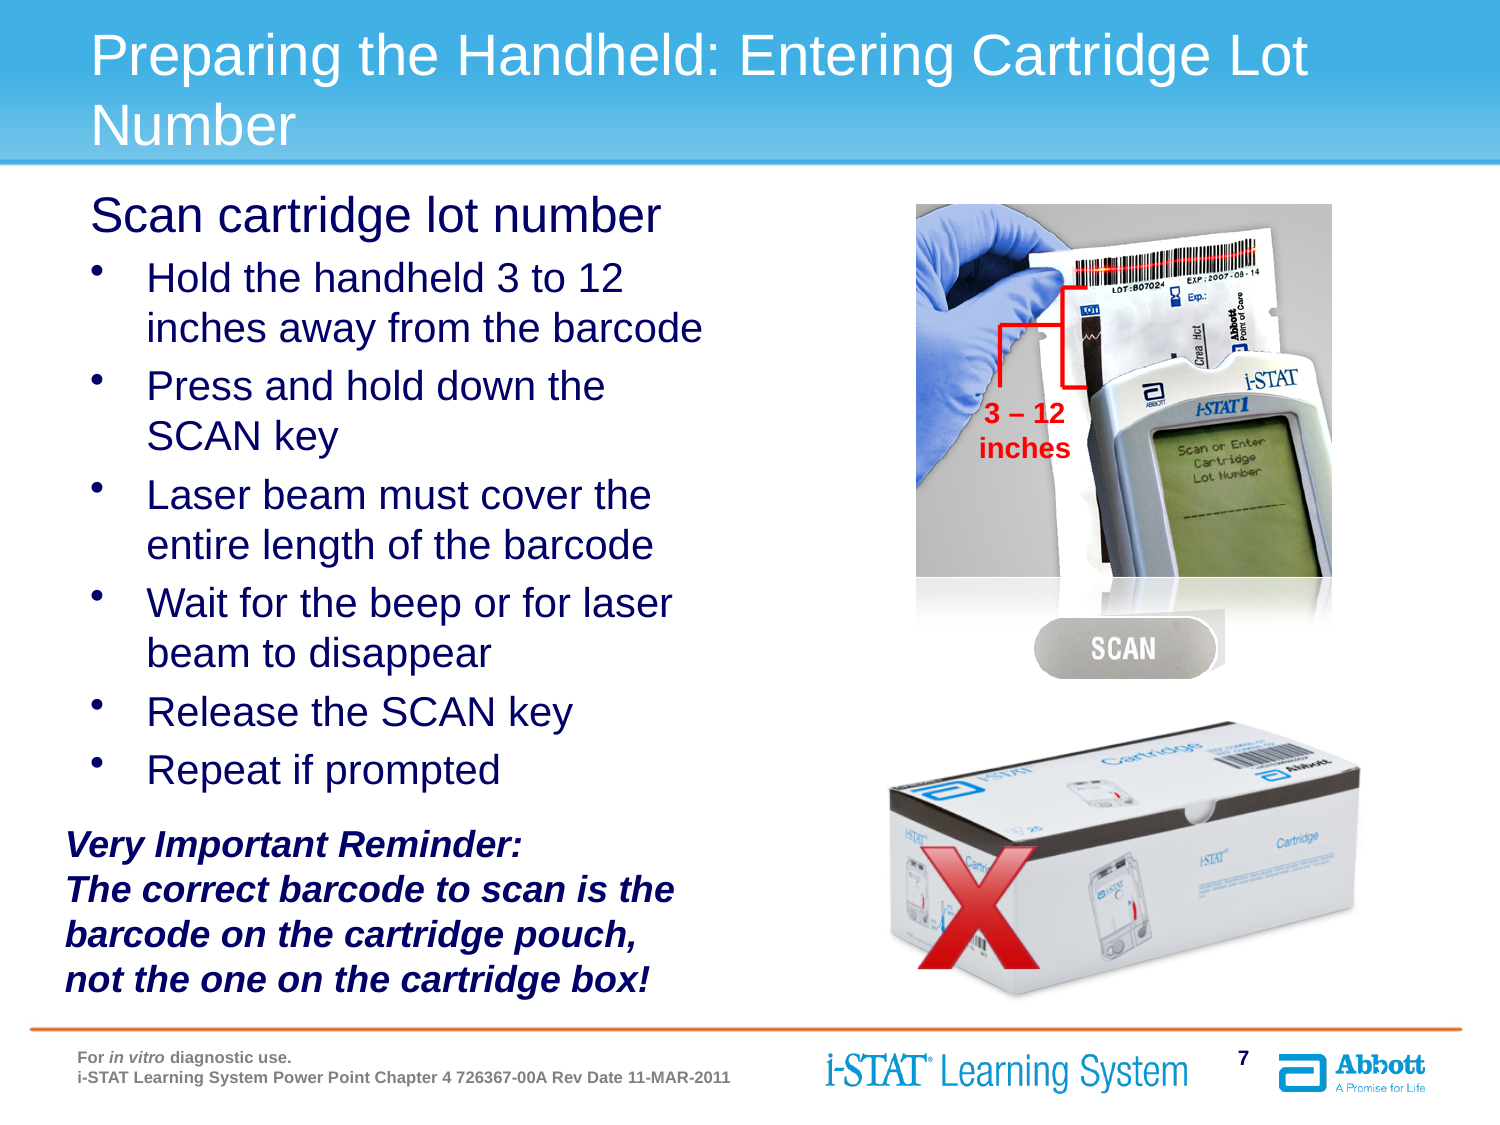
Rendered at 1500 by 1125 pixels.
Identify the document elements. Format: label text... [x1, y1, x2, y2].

list Scan cartridge lot number Hold the handheld 3 to 12 inches away from the barcode Press and hold down the SCAN key Laser beam must cover the entire length of the barcode Wait for the beep or for laser beam to disappear Release the SCAN key Repeat if prompted [74, 174, 738, 938]
slide_number 7 [1348, 1051, 1412, 1102]
text_box Very Important Reminder: The correct barcode to scan is the barcode on the cartridge pouch, not the one on the cartridge box! [49, 812, 713, 1008]
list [887, 187, 1363, 656]
picture [0, 0, 1500, 1125]
footer For in vitro diagnostic use. i-STAT Learning System Power Point Chapter 4 726367-00A Rev Date 11-MAR-2011 [62, 1039, 1188, 1091]
title Preparing the Handheld: Entering Cartridge Lot Number [74, 12, 1426, 163]
